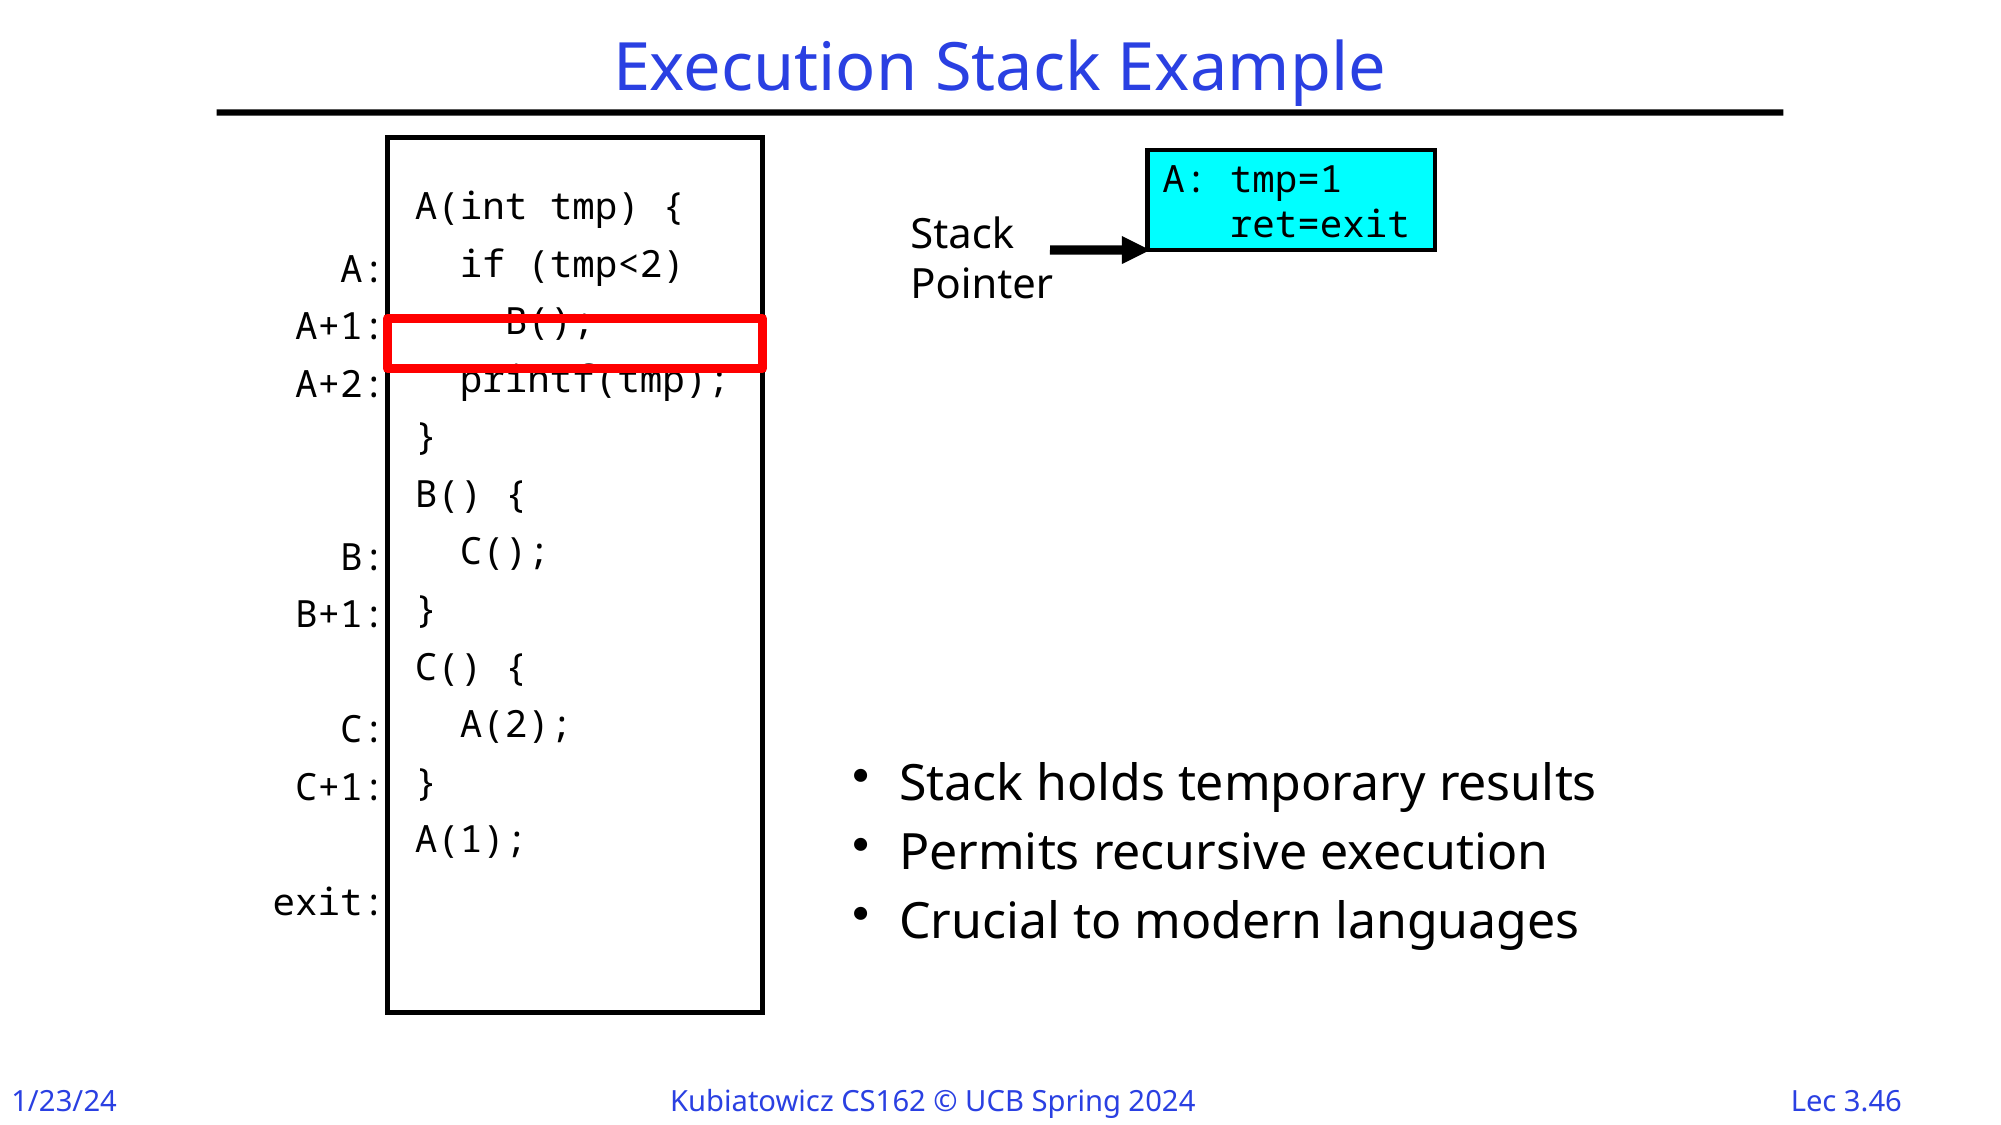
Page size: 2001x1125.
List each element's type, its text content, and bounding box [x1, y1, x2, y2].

list Stack holds temporary results Permits recursive execution Crucial to modern languages [837, 750, 1675, 963]
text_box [899, 199, 1151, 317]
text_box A: tmp=1 ret=exit [1147, 149, 1436, 250]
title Execution Stack Example [216, 24, 1784, 113]
text_box A: A+1: A+2: B: B+1: C: C+1: exit: [249, 237, 382, 930]
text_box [387, 137, 763, 1013]
